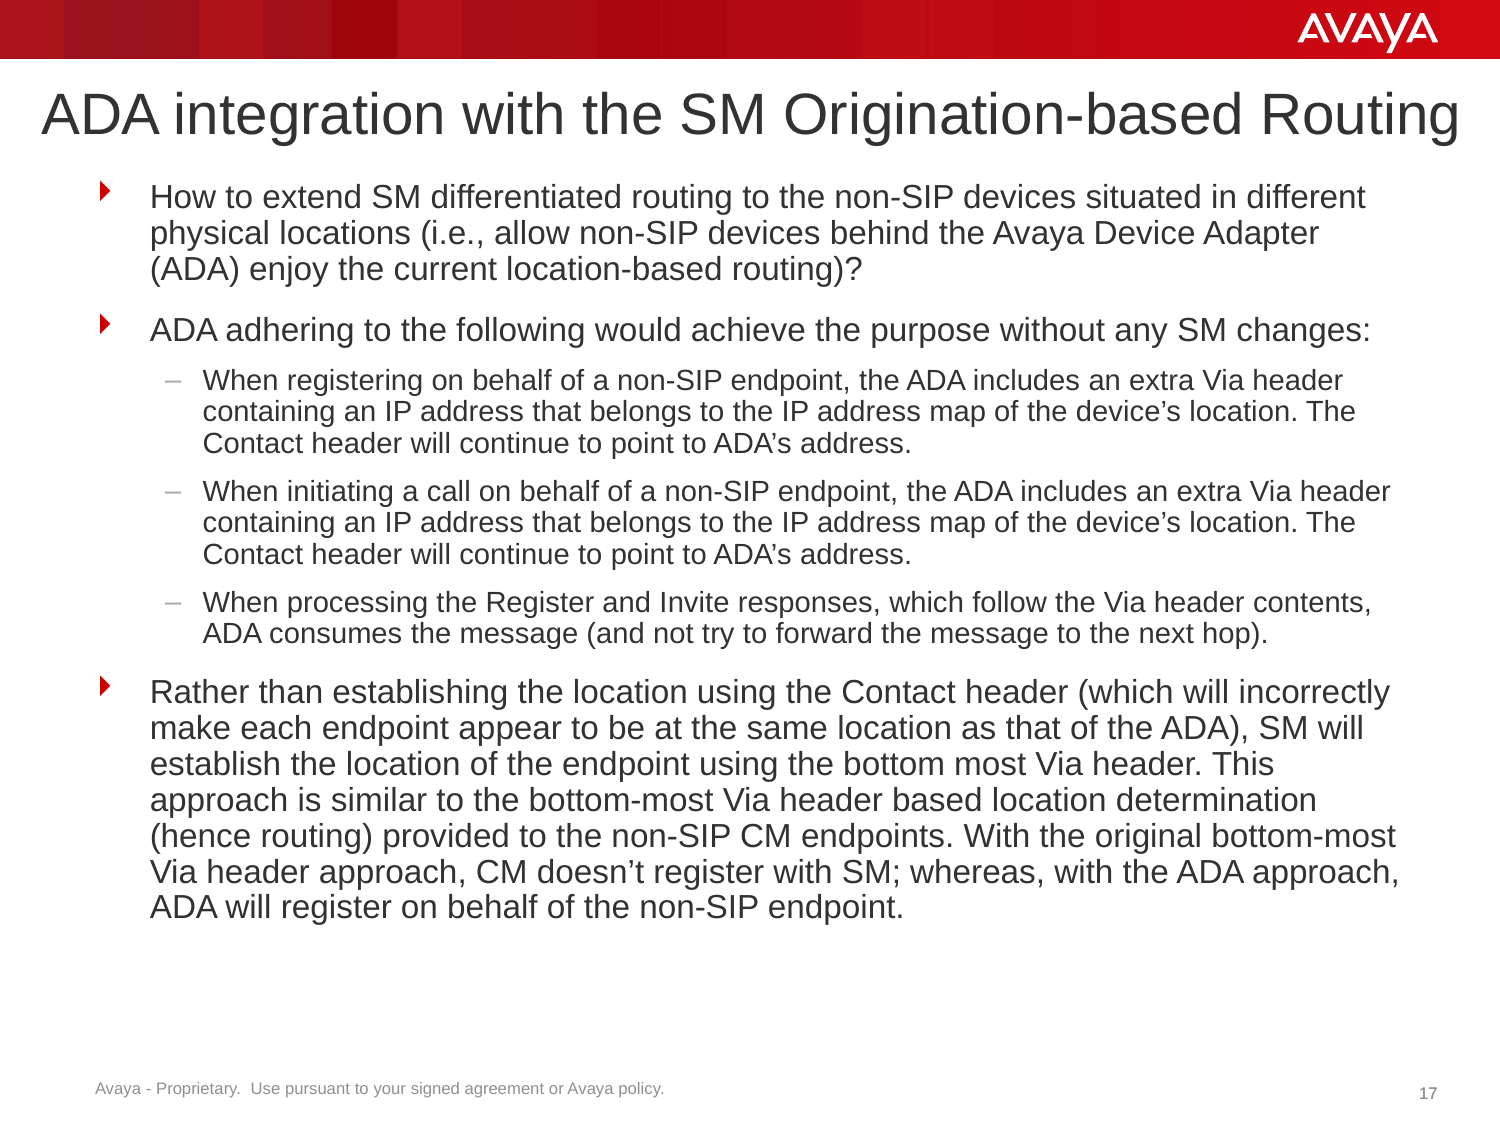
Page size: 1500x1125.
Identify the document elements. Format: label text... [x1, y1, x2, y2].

list How to extend SM differentiated routing to the non-SIP devices situated in different physical locations (i.e., allow non-SIP devices behind the Avaya Device Adapter (ADA) enjoy the current location-based routing)? ADA adhering to the following would achieve the purpose without any SM changes: When registering on behalf of a non-SIP endpoint, the ADA includes an extra Via header containing an IP address that belongs to the IP address map of the device’s location. The Contact header will continue to point to ADA’s address. When initiating a call on behalf of a non-SIP endpoint, the ADA includes an extra Via header containing an IP address that belongs to the IP address map of the device’s location. The Contact header will continue to point to ADA’s address. When processing the Register and Invite responses, which follow the Via header contents, ADA consumes the message (and not try to forward the message to the next hop). Rather than establishing the location using the Contact header (which will incorrectly make each endpoint appear to be at the same location as that of the ADA), SM will establish the location of the endpoint using the bottom most Via header. This approach is similar to the bottom-most Via header based location determination (hence routing) provided to the non-SIP CM endpoints. With the original bottom-most Via header approach, CM doesn’t register with SM; whereas, with the ADA approach, ADA will register on behalf of the non-SIP endpoint. [74, 172, 1426, 1091]
title ADA integration with the SM Origination-based Routing [25, 54, 1500, 156]
